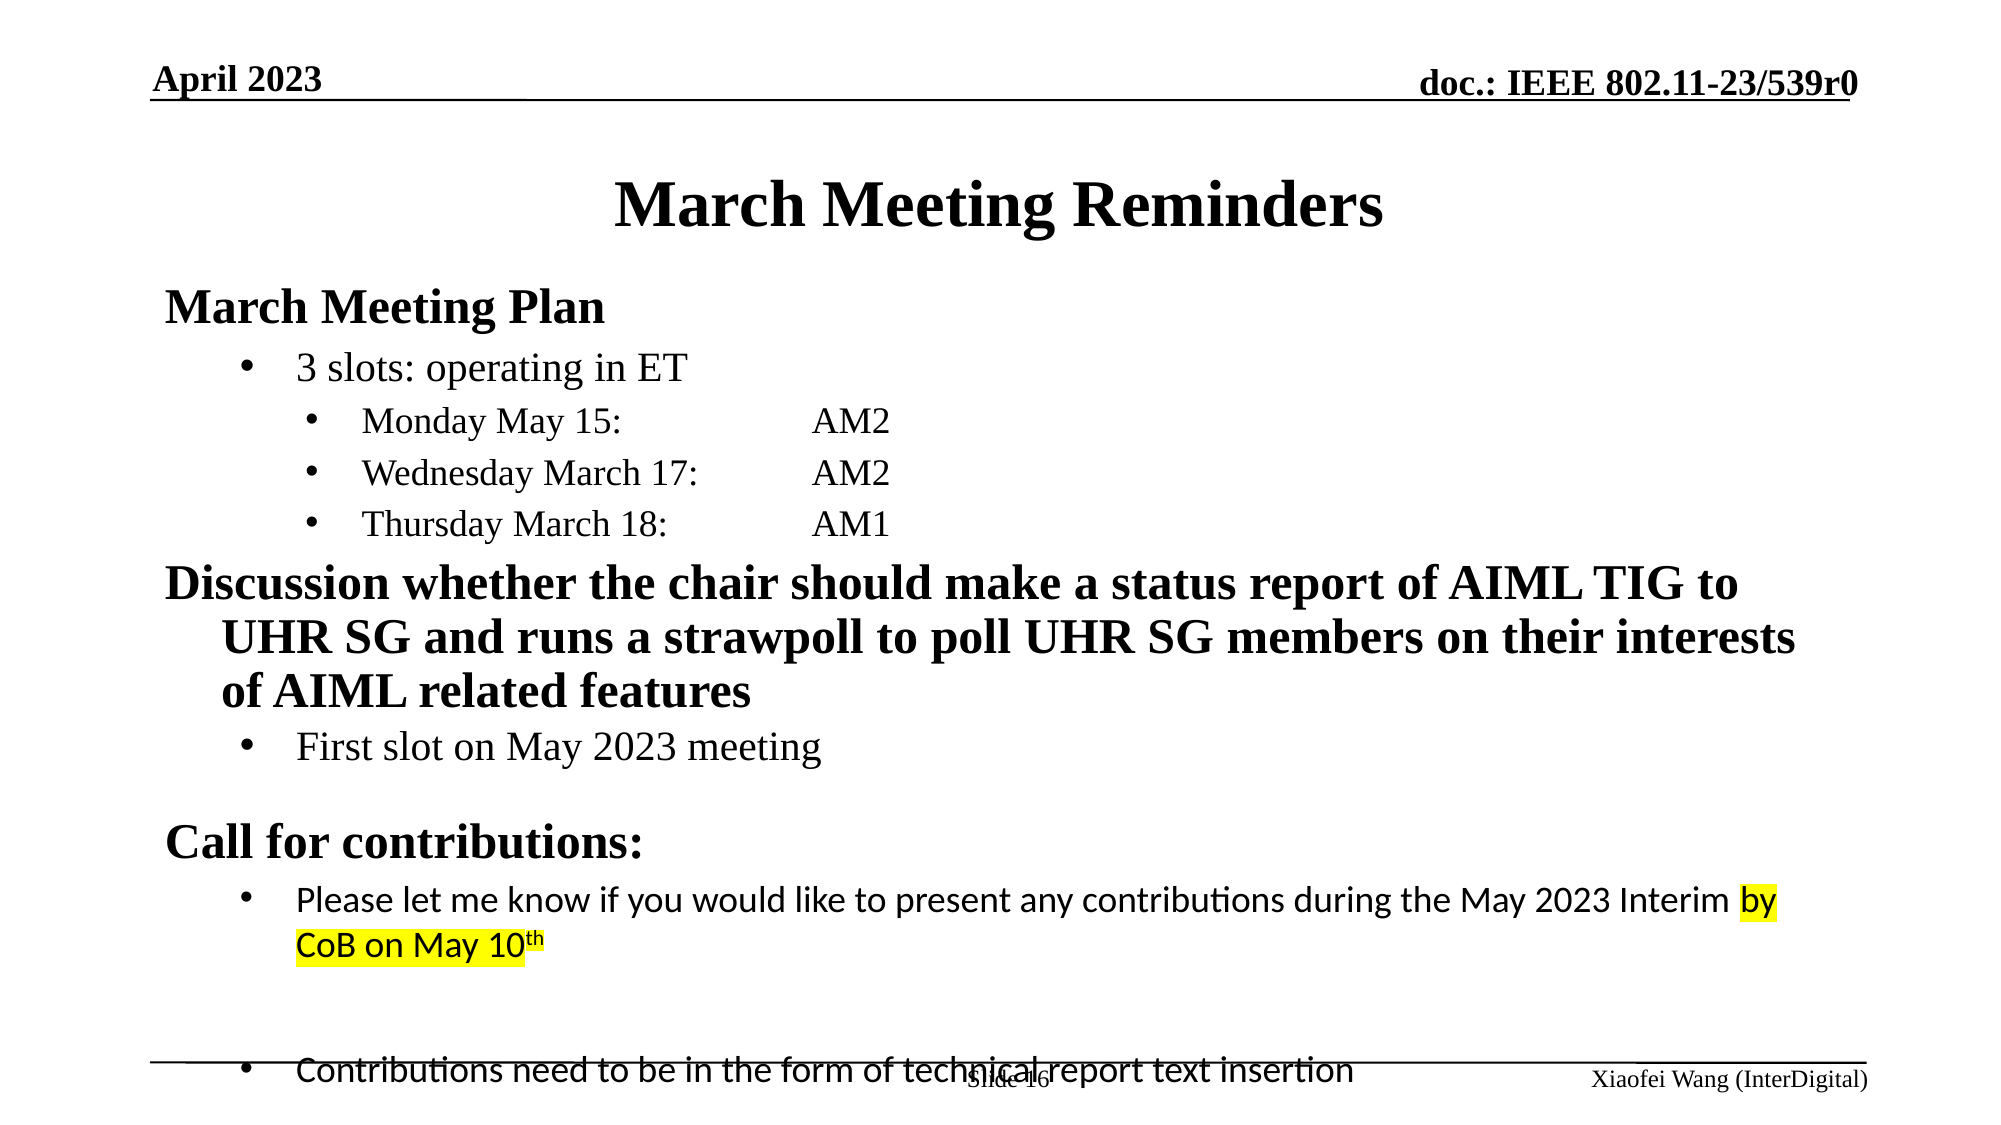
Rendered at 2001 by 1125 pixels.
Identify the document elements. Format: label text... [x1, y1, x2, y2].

list March Meeting Plan 3 slots: operating in ET Monday May 15: AM2 Wednesday March 17: AM2 Thursday March 18: AM1 Discussion whether the chair should make a status report of AIML TIG to UHR SG and runs a strawpoll to poll UHR SG members on their interests of AIML related features First slot on May 2023 meeting Call for contributions: Please let me know if you would like to present any contributions during the May 2023 Interim by CoB on May 10th Contributions need to be in the form of technical report text insertion [149, 237, 1850, 913]
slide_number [152, 54, 563, 100]
title March Meeting Reminders [149, 112, 1850, 237]
slide_number Slide 16 [950, 1061, 1067, 1123]
footer Xiaofei Wang (InterDigital) [1171, 1061, 1869, 1093]
